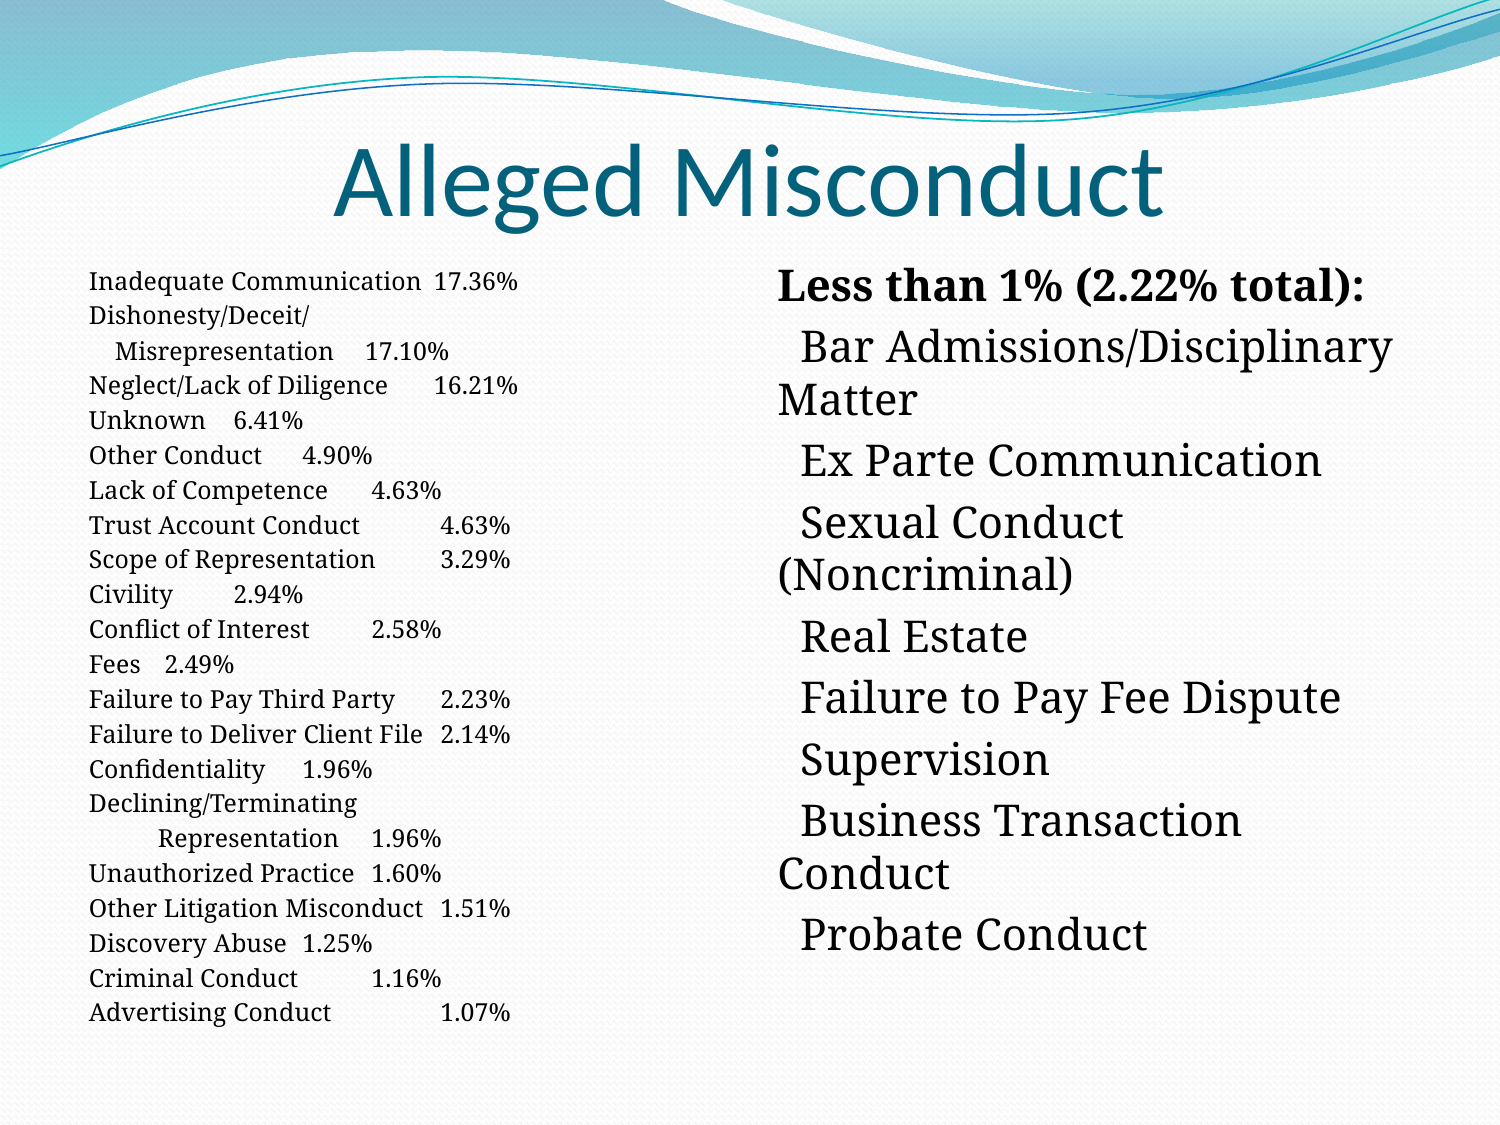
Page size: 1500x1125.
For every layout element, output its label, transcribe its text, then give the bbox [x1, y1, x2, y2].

title Alleged Misconduct [75, 50, 1425, 238]
list Inadequate Communication 17.36% Dishonesty/Deceit/ Misrepresentation 17.10% Neglect/Lack of Diligence 16.21% Unknown 6.41% Other Conduct 4.90% Lack of Competence 4.63% Trust Account Conduct 4.63% Scope of Representation 3.29% Civility 2.94% Conflict of Interest 2.58% Fees 2.49% Failure to Pay Third Party 2.23% Failure to Deliver Client File 2.14% Confidentiality 1.96% Declining/Terminating Representation 1.96% Unauthorized Practice 1.60% Other Litigation Misconduct 1.51% Discovery Abuse 1.25% Criminal Conduct 1.16% Advertising Conduct 1.07% [74, 257, 737, 1051]
list Less than 1% (2.22% total): Bar Admissions/Disciplinary Matter Ex Parte Communication Sexual Conduct (Noncriminal) Real Estate Failure to Pay Fee Dispute Supervision Business Transaction Conduct Probate Conduct [762, 249, 1425, 1043]
